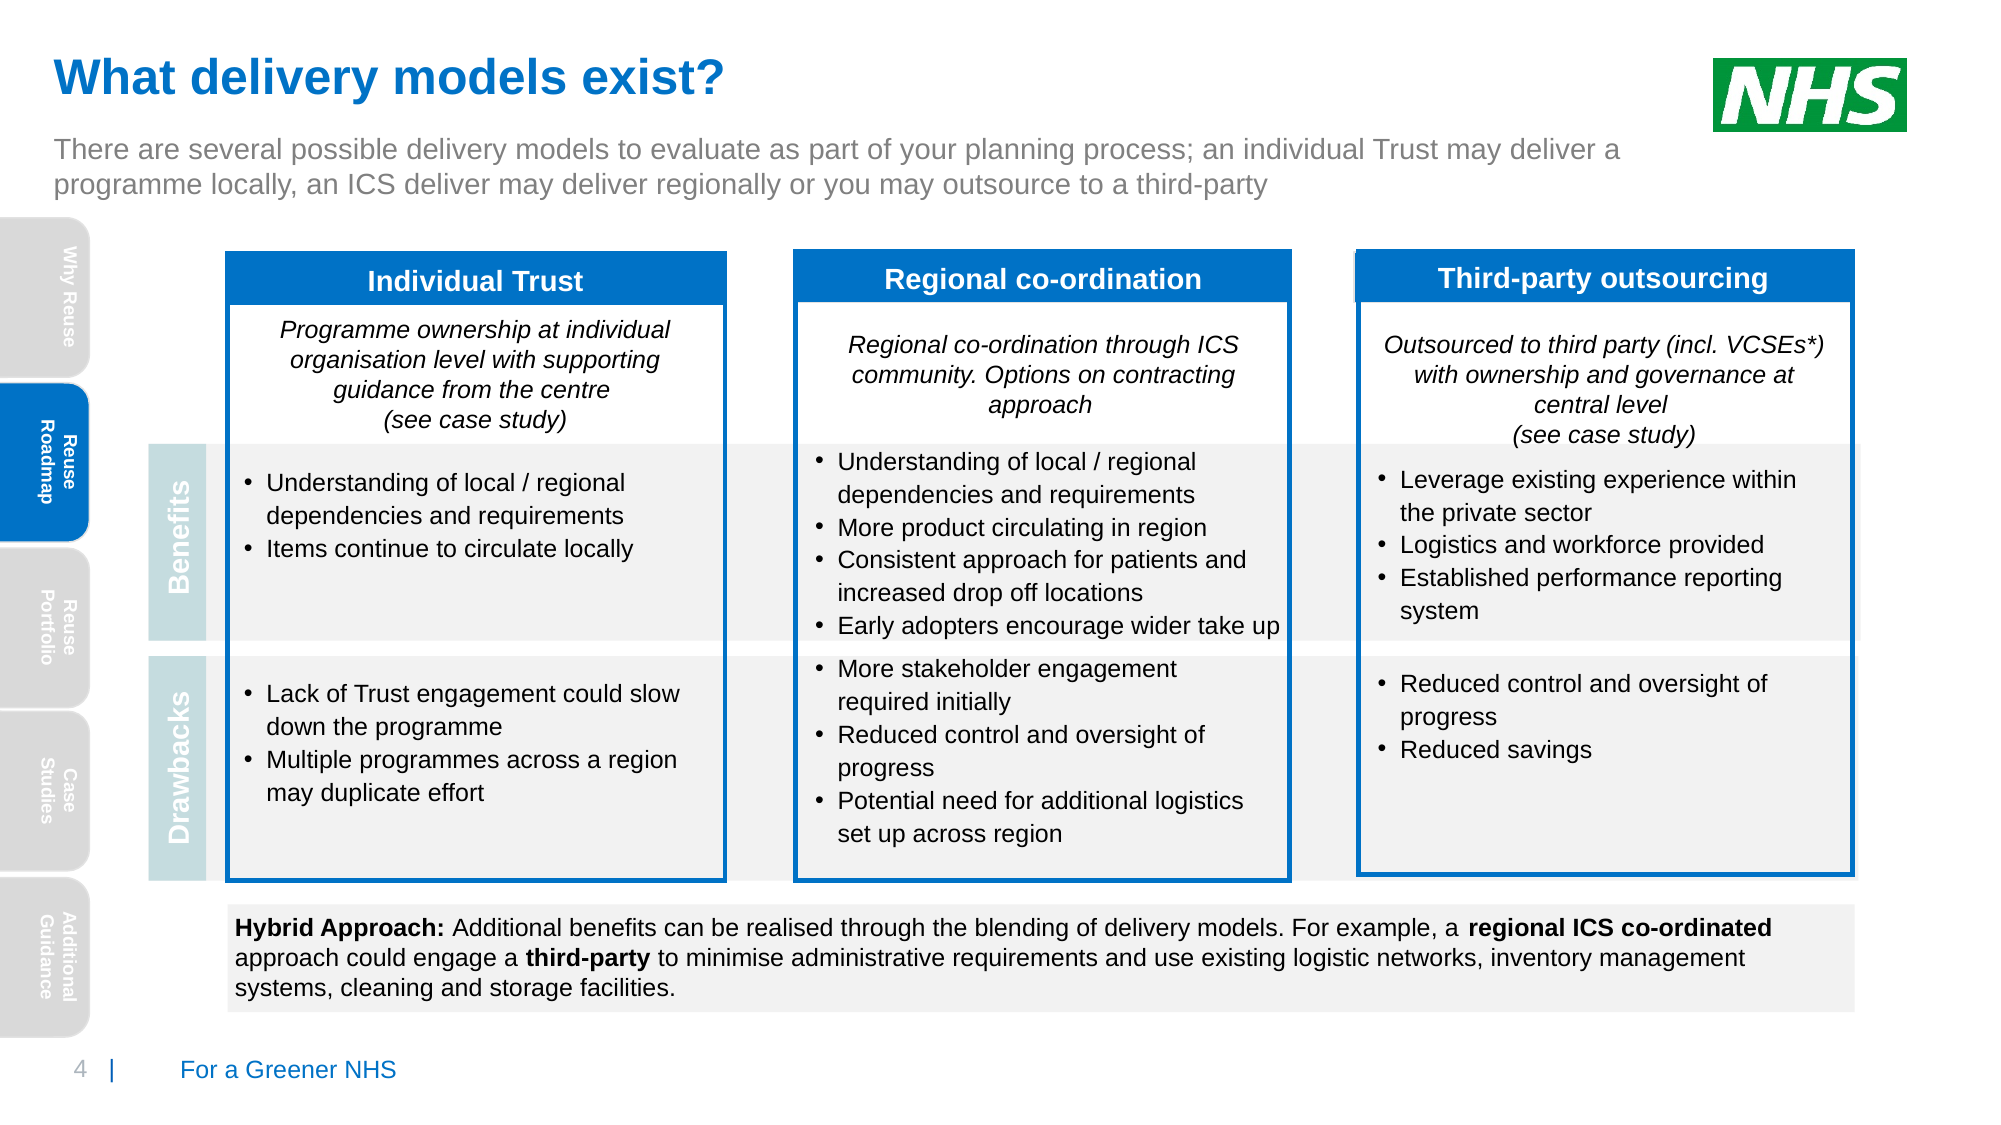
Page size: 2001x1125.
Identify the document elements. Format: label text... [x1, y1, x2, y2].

text_box [795, 251, 1290, 881]
title What delivery models exist? [53, 36, 1690, 122]
text_box Benefits [148, 443, 207, 641]
text_box [207, 656, 227, 881]
text_box Case Studies [0, 711, 90, 871]
text_box Reuse Portfolio [0, 548, 90, 708]
text_box [726, 443, 795, 641]
text_box [726, 656, 795, 881]
list There are several possible delivery models to evaluate as part of your planning process; an individual Trust may deliver a programme locally, an ICS deliver may deliver regionally or you may outsource to a third-party [53, 122, 1690, 174]
text_box Why Reuse [0, 217, 90, 378]
text_box Additional Guidance [0, 877, 90, 1038]
text_box Hybrid Approach: Additional benefits can be realised through the blending of delivery models. For example, a regional ICS co-ordinated approach could engage a third-party to minimise administrative requirements and use existing logistic networks, inventory management systems, cleaning and storage facilities. [227, 904, 1855, 1013]
text_box Drawbacks [148, 656, 207, 881]
text_box [1853, 443, 1861, 641]
text_box [227, 253, 726, 881]
text_box [1358, 251, 1853, 875]
picture [1713, 58, 1907, 132]
text_box [207, 443, 227, 641]
text_box Individual Trust [227, 253, 724, 305]
text_box [1290, 656, 1859, 881]
text_box [1292, 443, 1358, 641]
text_box Reuse Roadmap [0, 382, 90, 543]
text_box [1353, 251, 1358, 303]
